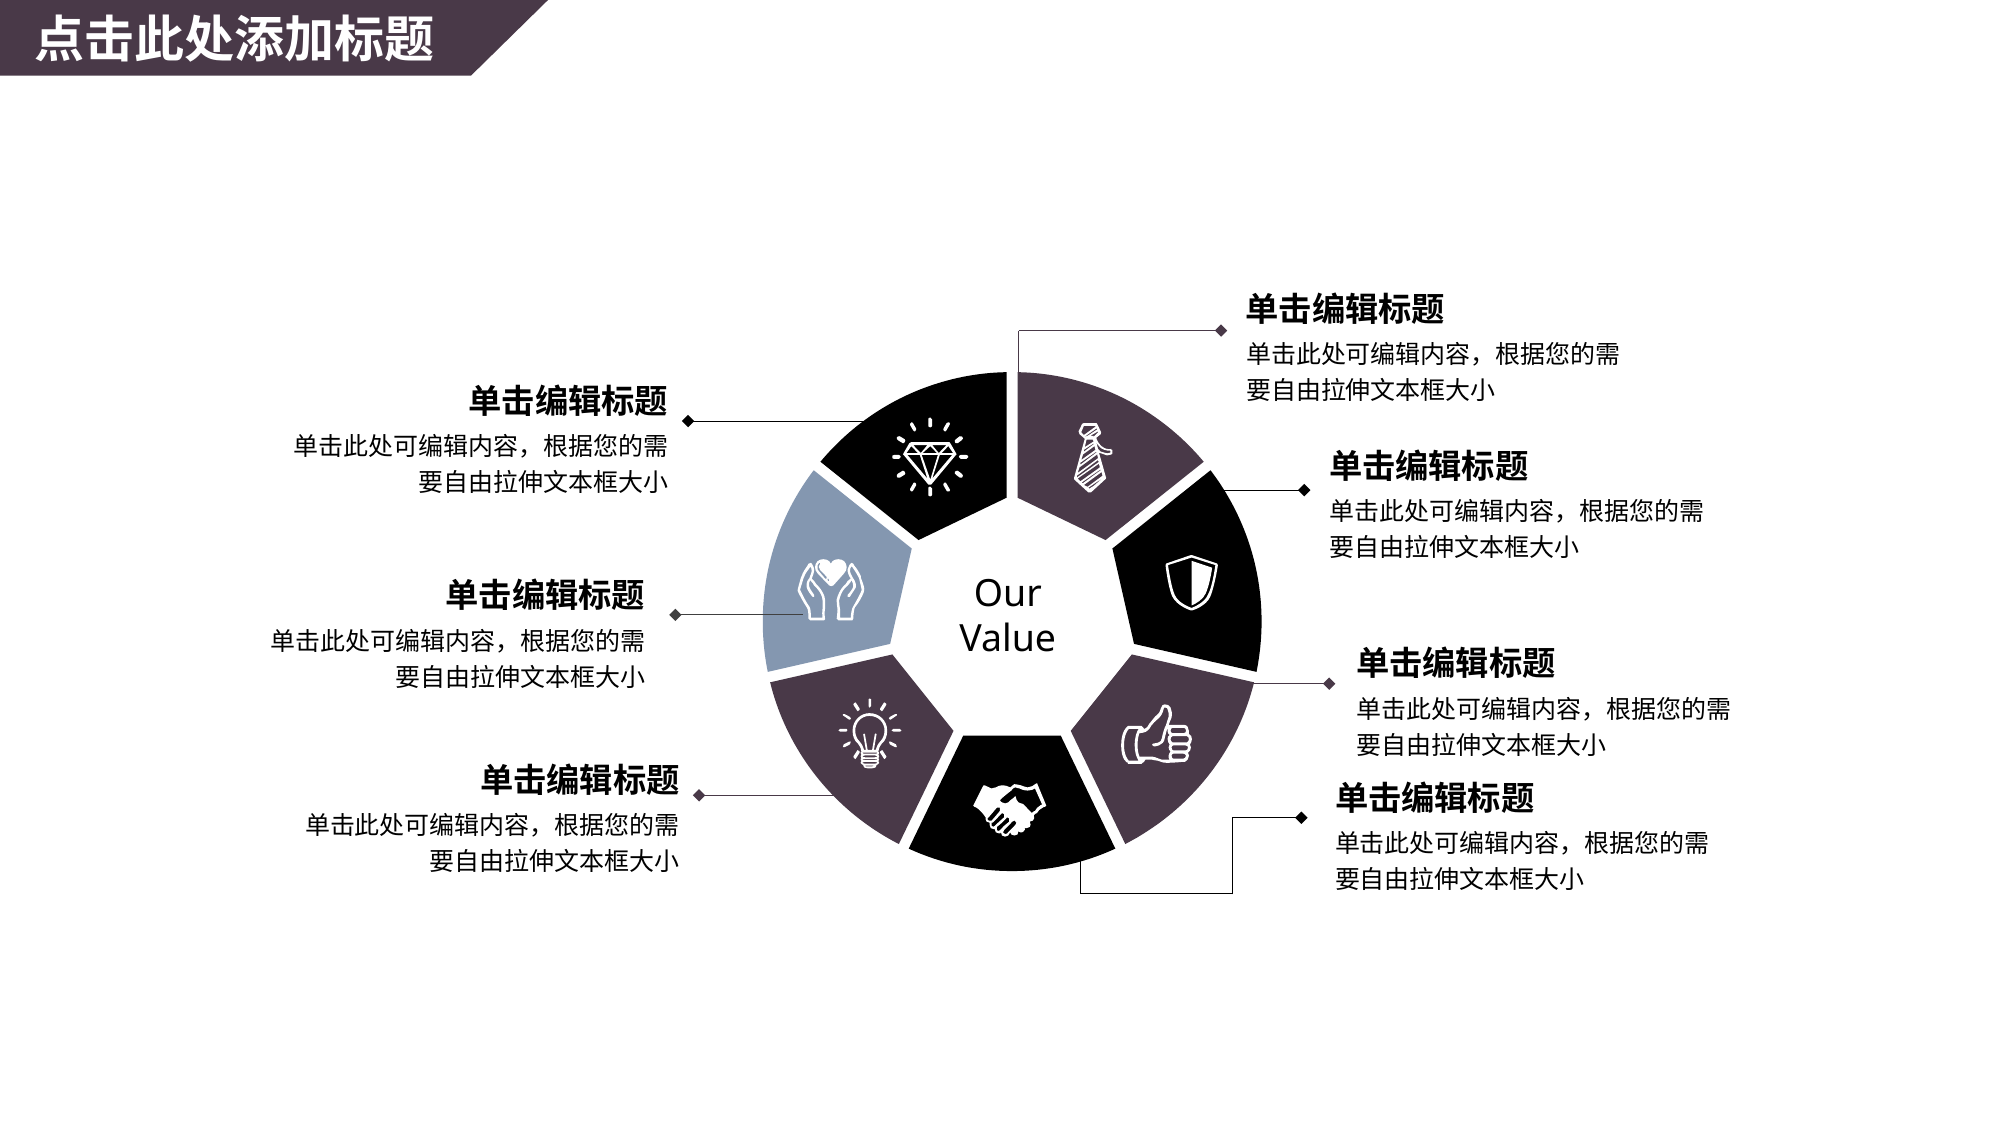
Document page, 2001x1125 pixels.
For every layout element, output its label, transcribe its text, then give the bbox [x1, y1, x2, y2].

text_box [1017, 372, 1204, 541]
text_box 单击此处可编辑内容，根据您的需要自由拉伸文本框大小 [1356, 687, 1740, 760]
text_box 单击编辑标题 [455, 372, 669, 421]
text_box 单击此处可编辑内容，根据您的需要自由拉伸文本框大小 [262, 619, 646, 692]
text_box [943, 422, 951, 432]
text_box [891, 728, 902, 732]
text_box 单击此处可编辑内容，根据您的需要自由拉伸文本框大小 [285, 424, 669, 497]
text_box [954, 436, 963, 444]
text_box [910, 422, 917, 432]
text_box [842, 714, 851, 720]
text_box [928, 417, 933, 428]
text_box 单击此处可编辑内容，根据您的需要自由拉伸文本框大小 [297, 803, 680, 876]
text_box [888, 714, 897, 720]
text_box 单击编辑标题 [1334, 769, 1548, 818]
text_box [853, 702, 860, 712]
text_box [910, 482, 917, 492]
text_box [1165, 555, 1218, 611]
text_box [928, 486, 933, 497]
text_box 单击编辑标题 [1329, 437, 1542, 485]
text_box [1112, 470, 1262, 672]
text_box [852, 713, 888, 769]
text_box 单击编辑标题 [1356, 634, 1569, 683]
text_box [958, 454, 969, 459]
text_box [762, 470, 912, 672]
text_box [1070, 654, 1255, 817]
text_box [1121, 704, 1192, 764]
text_box [908, 735, 1101, 872]
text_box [0, 0, 549, 76]
text_box [820, 372, 1007, 541]
text_box [842, 741, 851, 748]
text_box [896, 470, 906, 478]
text_box 单击此处可编辑内容，根据您的需要自由拉伸文本框大小 [1329, 489, 1713, 562]
text_box [896, 436, 906, 444]
text_box [770, 654, 954, 845]
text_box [1018, 330, 1221, 380]
text_box 单击编辑标题 [432, 566, 646, 615]
text_box [838, 728, 848, 732]
text_box Our Value [851, 561, 1165, 667]
text_box [943, 482, 951, 492]
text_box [1080, 817, 1302, 895]
text_box 单击编辑标题 [1245, 279, 1459, 328]
text_box [902, 442, 957, 485]
text_box [892, 454, 901, 459]
text_box 单击编辑标题 [467, 750, 680, 799]
text_box [868, 698, 872, 708]
text_box 单击此处可编辑内容，根据您的需要自由拉伸文本框大小 [1245, 332, 1629, 405]
text_box [888, 741, 897, 748]
text_box 单击此处可编辑内容，根据您的需要自由拉伸文本框大小 [1335, 822, 1718, 894]
text_box [880, 702, 887, 712]
text_box [1074, 423, 1113, 493]
text_box [973, 783, 1047, 837]
text_box [797, 559, 865, 621]
text_box [954, 470, 963, 478]
